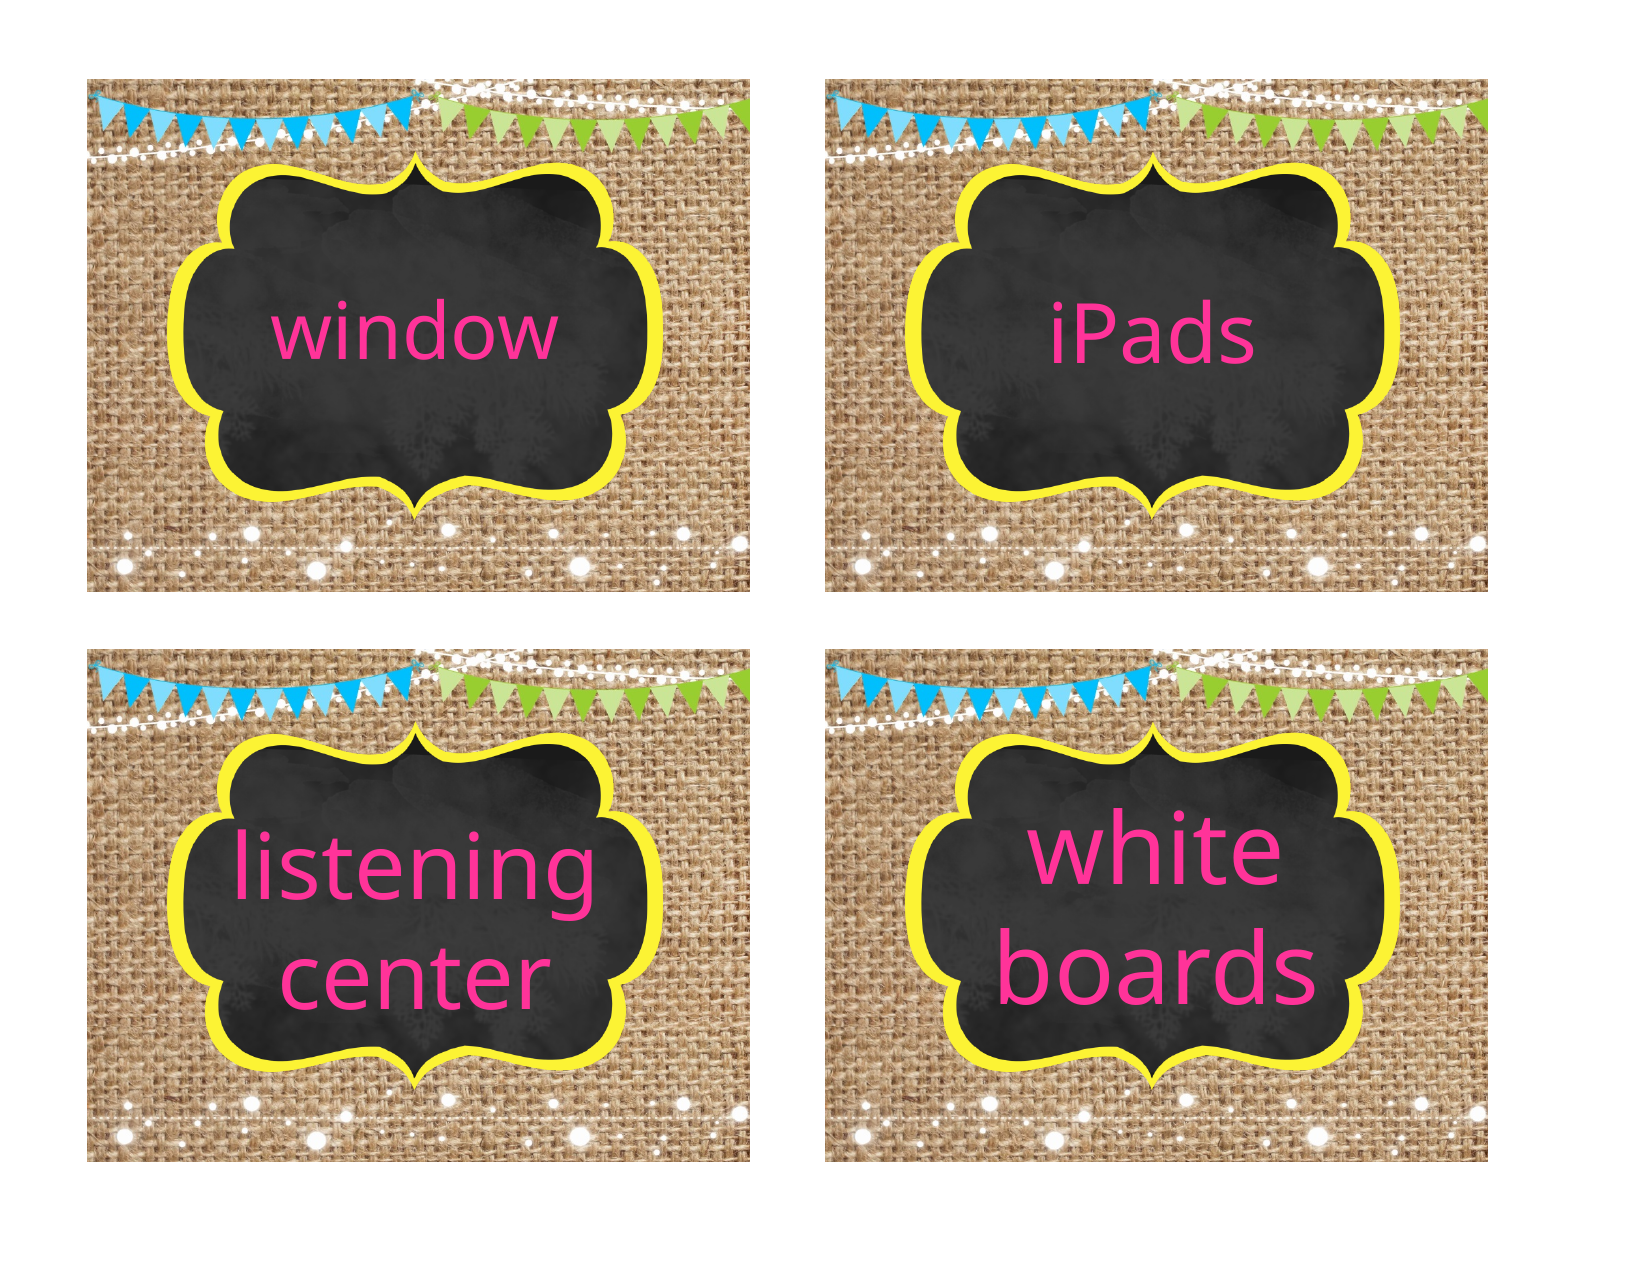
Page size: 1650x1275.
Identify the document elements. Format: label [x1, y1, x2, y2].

picture [87, 649, 751, 1163]
picture [824, 649, 1488, 1163]
picture [824, 79, 1488, 592]
picture [87, 79, 751, 592]
